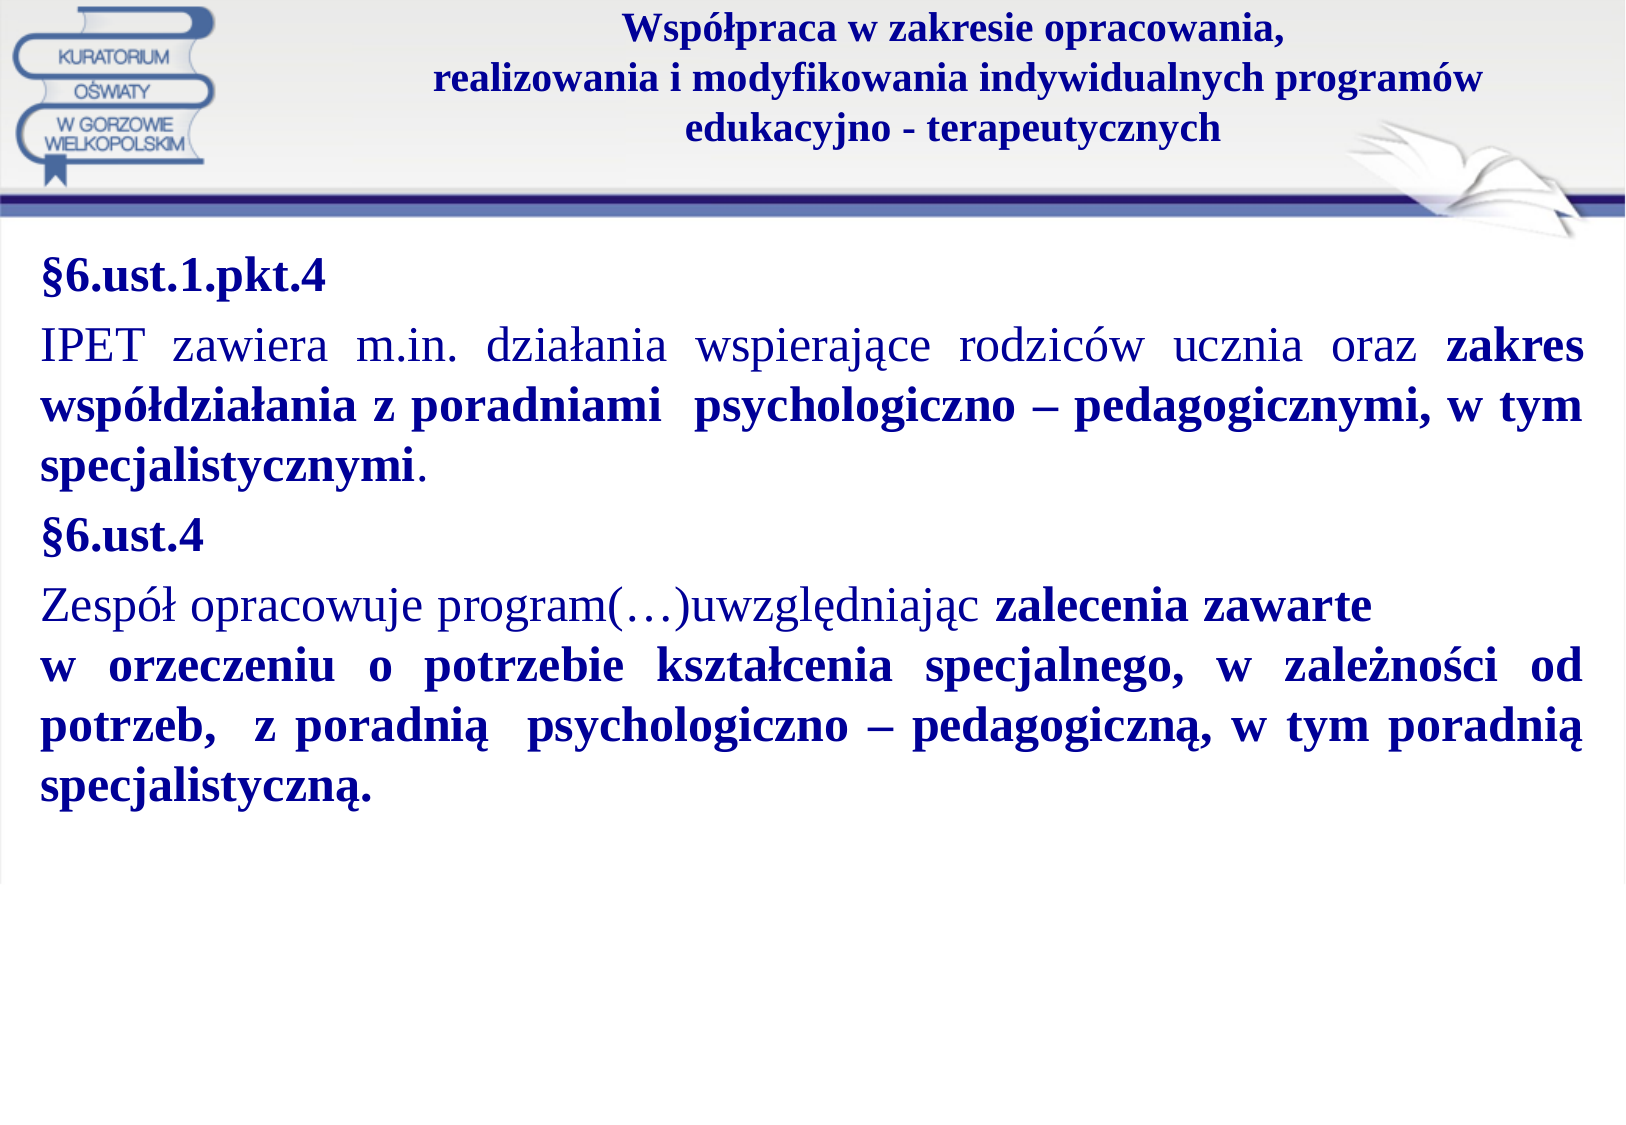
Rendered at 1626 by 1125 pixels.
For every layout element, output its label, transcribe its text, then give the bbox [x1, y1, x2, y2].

list §6.ust.1.pkt.4 IPET zawiera m.in. działania wspierające rodziców ucznia oraz zakres współdziałania z poradniami psychologiczno – pedagogicznymi, w tym specjalistycznymi. §6.ust.4 Zespół opracowuje program(…)uwzględniając zalecenia zawarte w orzeczeniu o potrzebie kształcenia specjalnego, w zależności od potrzeb, z poradnią psychologiczno – pedagogiczną, w tym poradnią specjalistyczną. [25, 234, 1600, 938]
picture [0, 0, 1626, 1125]
title Współpraca w zakresie opracowania, realizowania i modyfikowania indywidualnych programów edukacyjno - terapeutycznych [317, 23, 1600, 176]
